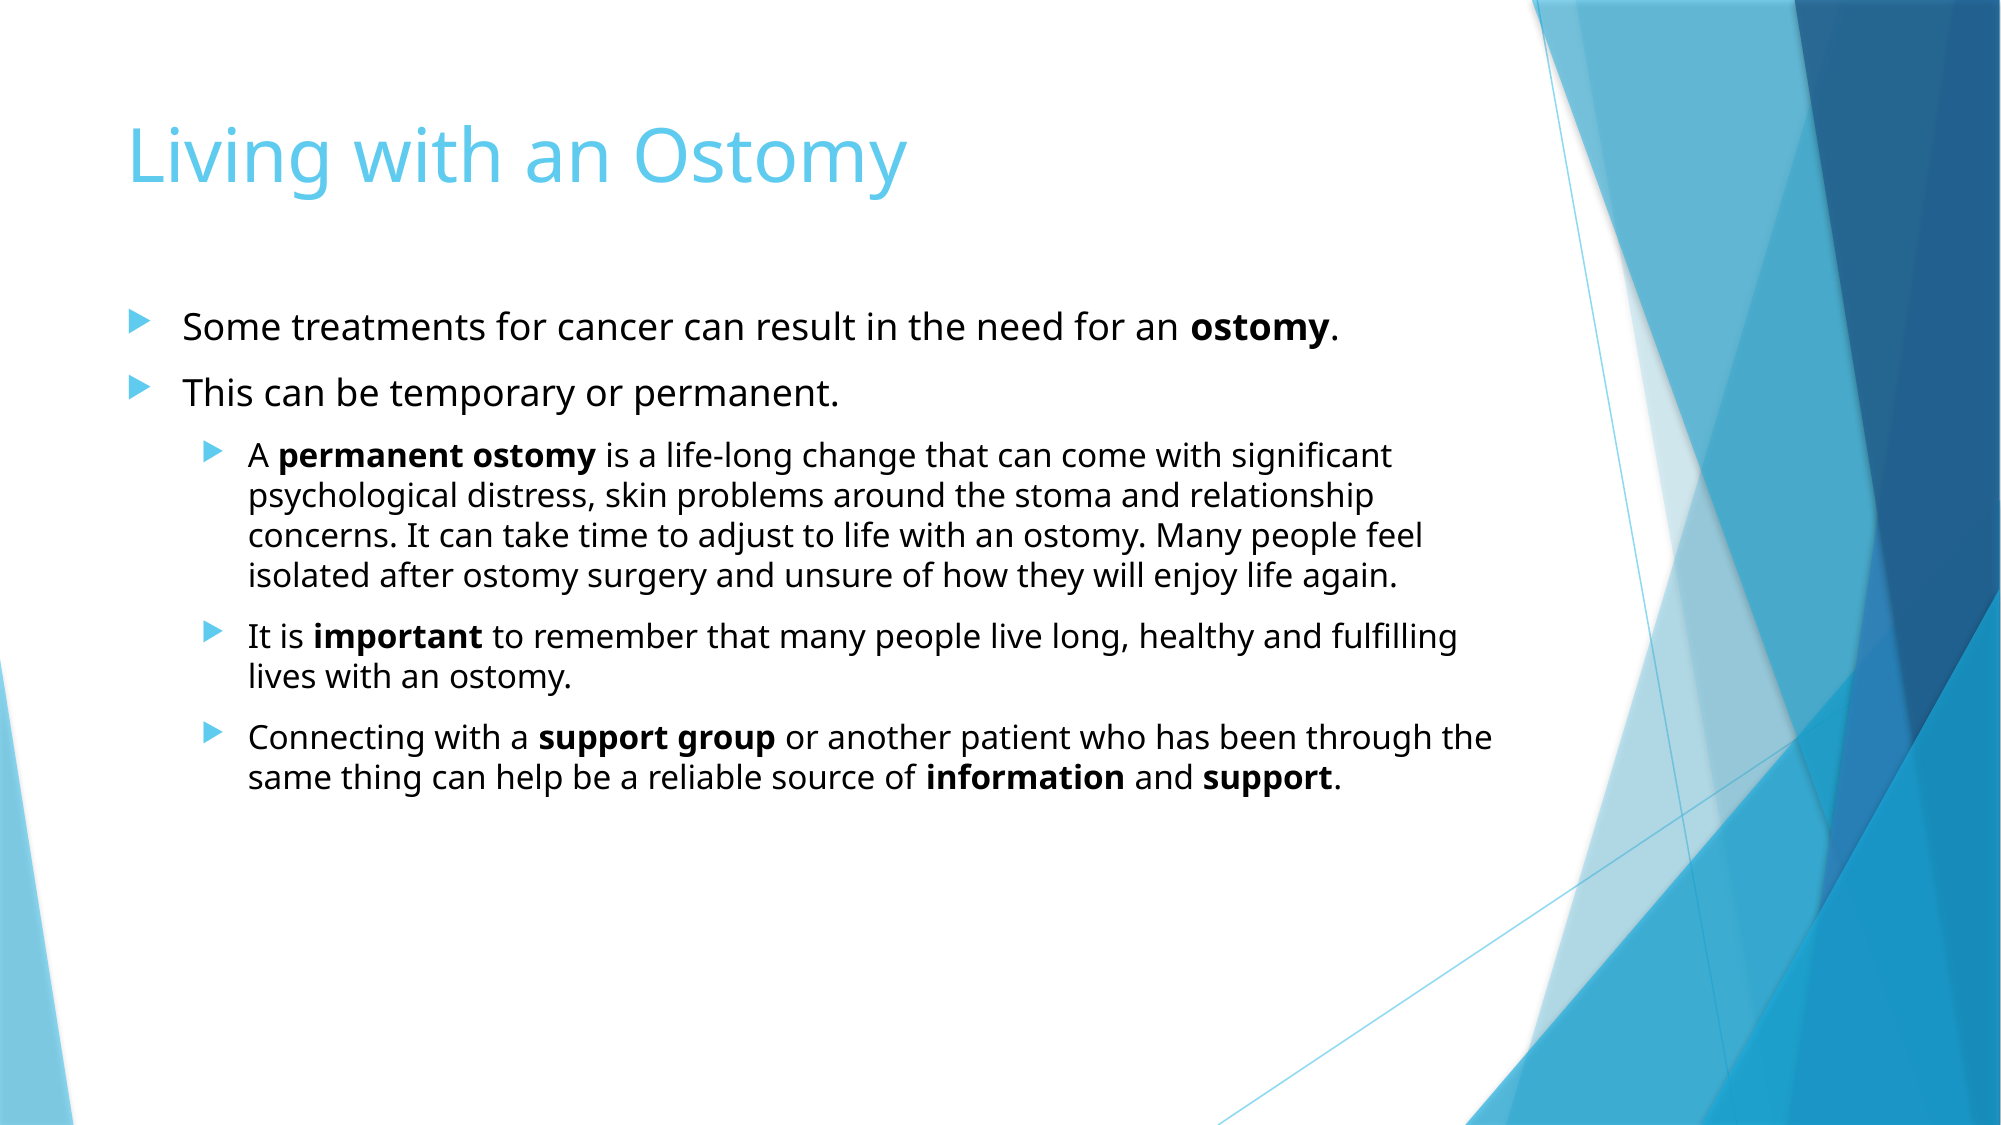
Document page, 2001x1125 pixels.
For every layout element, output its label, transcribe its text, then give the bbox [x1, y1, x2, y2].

title Living with an Ostomy [111, 99, 1522, 229]
list Some treatments for cancer can result in the need for an ostomy. This can be temporary or permanent. A permanent ostomy is a life-long change that can come with significant psychological distress, skin problems around the stoma and relationship concerns. It can take time to adjust to life with an ostomy. Many people feel isolated after ostomy surgery and unsure of how they will enjoy life again. It is important to remember that many people live long, healthy and fulfilling lives with an ostomy. Connecting with a support group or another patient who has been through the same thing can help be a reliable source of information and support. [111, 229, 1522, 991]
